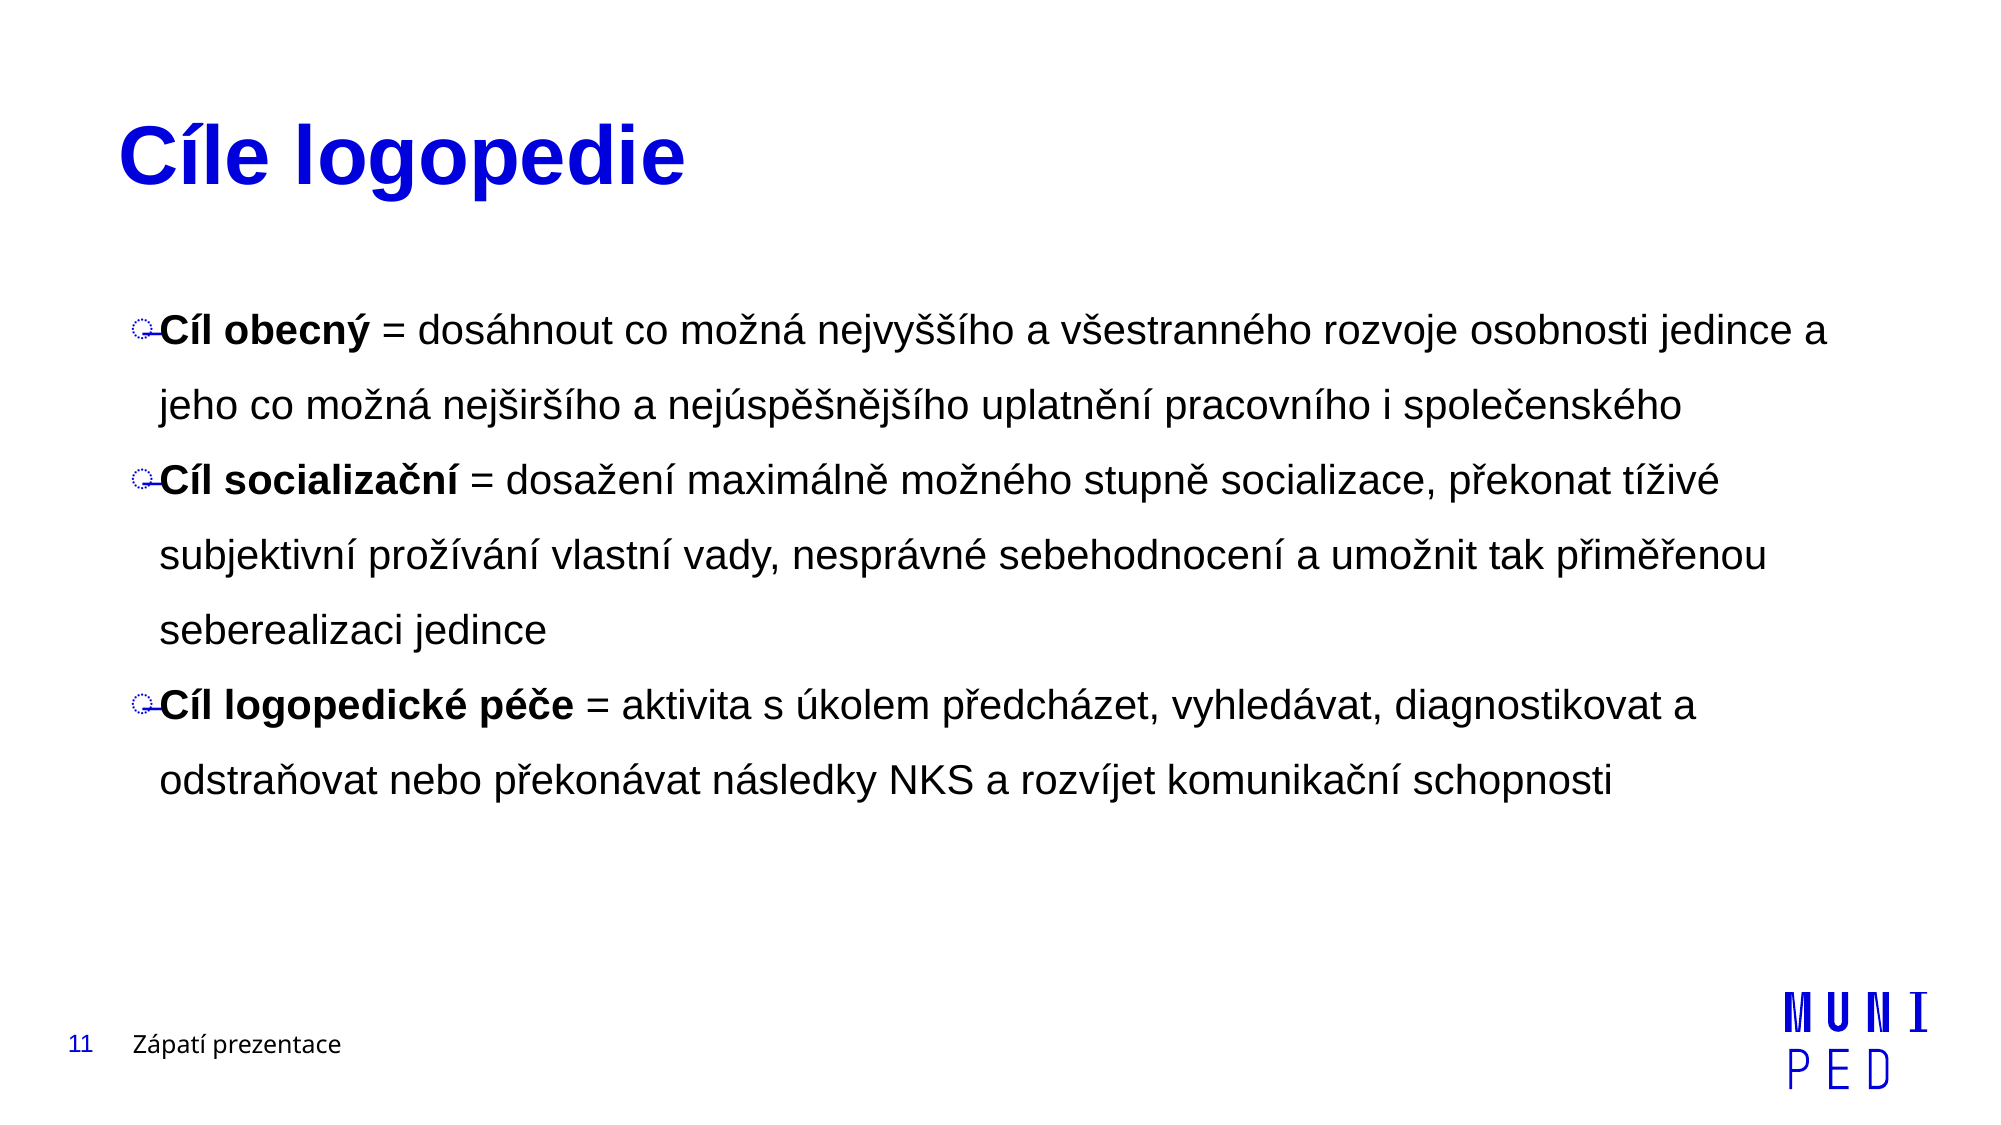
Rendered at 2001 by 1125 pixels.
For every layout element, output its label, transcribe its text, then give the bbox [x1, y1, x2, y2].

list Cíl obecný = dosáhnout co možná nejvyššího a všestranného rozvoje osobnosti jedince a jeho co možná nejširšího a nejúspěšnějšího uplatnění pracovního i společenského Cíl socializační = dosažení maximálně možného stupně socializace, překonat tíživé subjektivní prožívání vlastní vady, nesprávné sebehodnocení a umožnit tak přiměřenou seberealizaci jedince Cíl logopedické péče = aktivita s úkolem předcházet, vyhledávat, diagnostikovat a odstraňovat nebo překonávat následky NKS a rozvíjet komunikační schopnosti [118, 277, 1883, 957]
footer Zápatí prezentace [118, 1021, 1418, 1063]
title Cíle logopedie [118, 118, 1883, 193]
slide_number 11 [67, 1021, 110, 1063]
